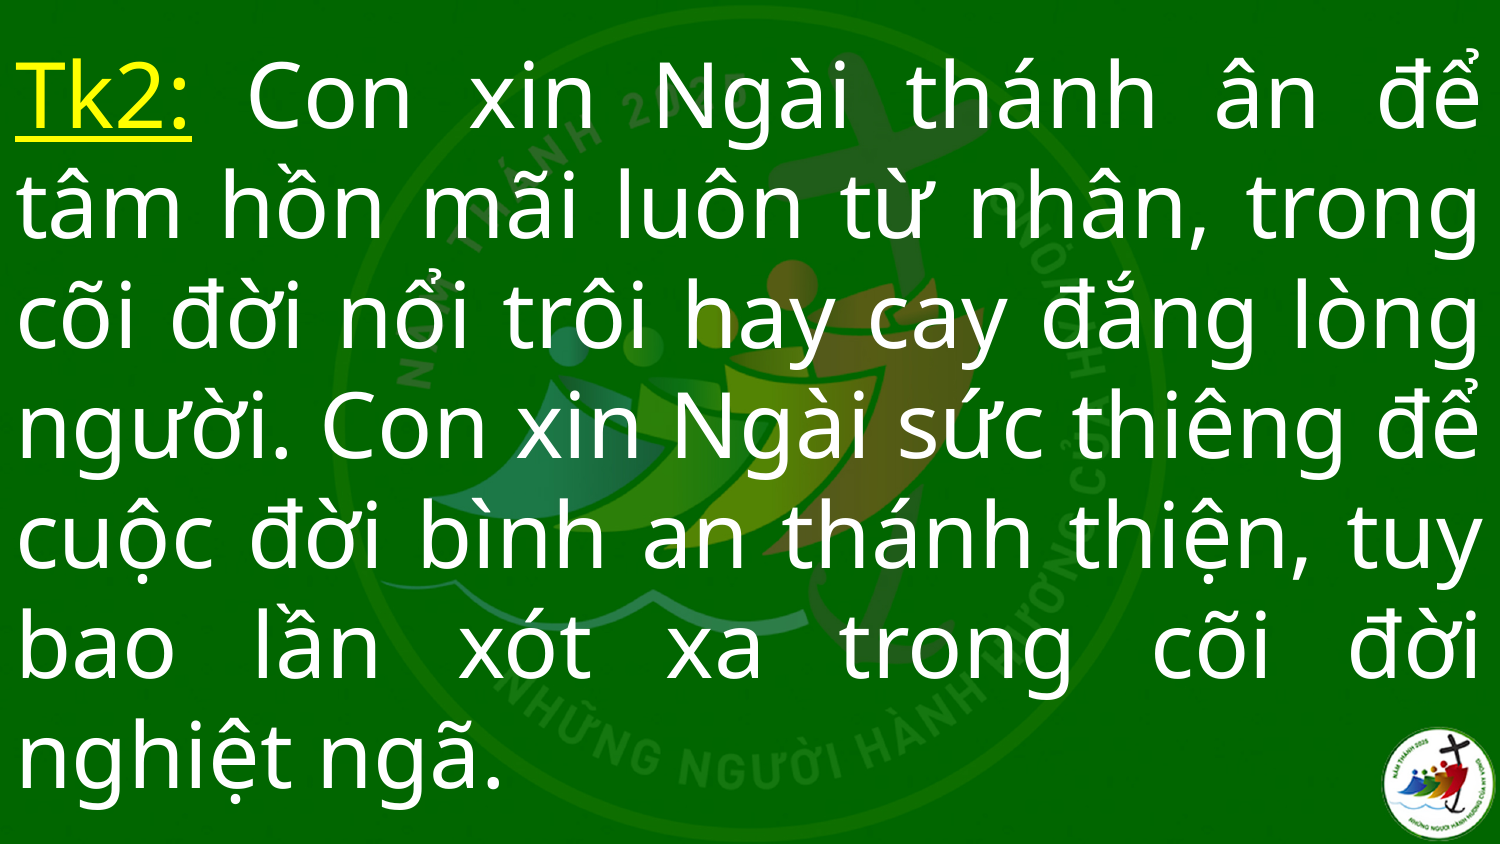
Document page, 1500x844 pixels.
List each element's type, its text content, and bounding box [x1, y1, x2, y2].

title Tk2: Con xin Ngài thánh ân để tâm hồn mãi luôn từ nhân, trong cõi đời nổi trôi hay cay đắng lòng người. Con xin Ngài sức thiêng để cuộc đời bình an thánh thiện, tuy bao lần xót xa trong cõi đời nghiệt ngã. [0, 0, 1500, 844]
